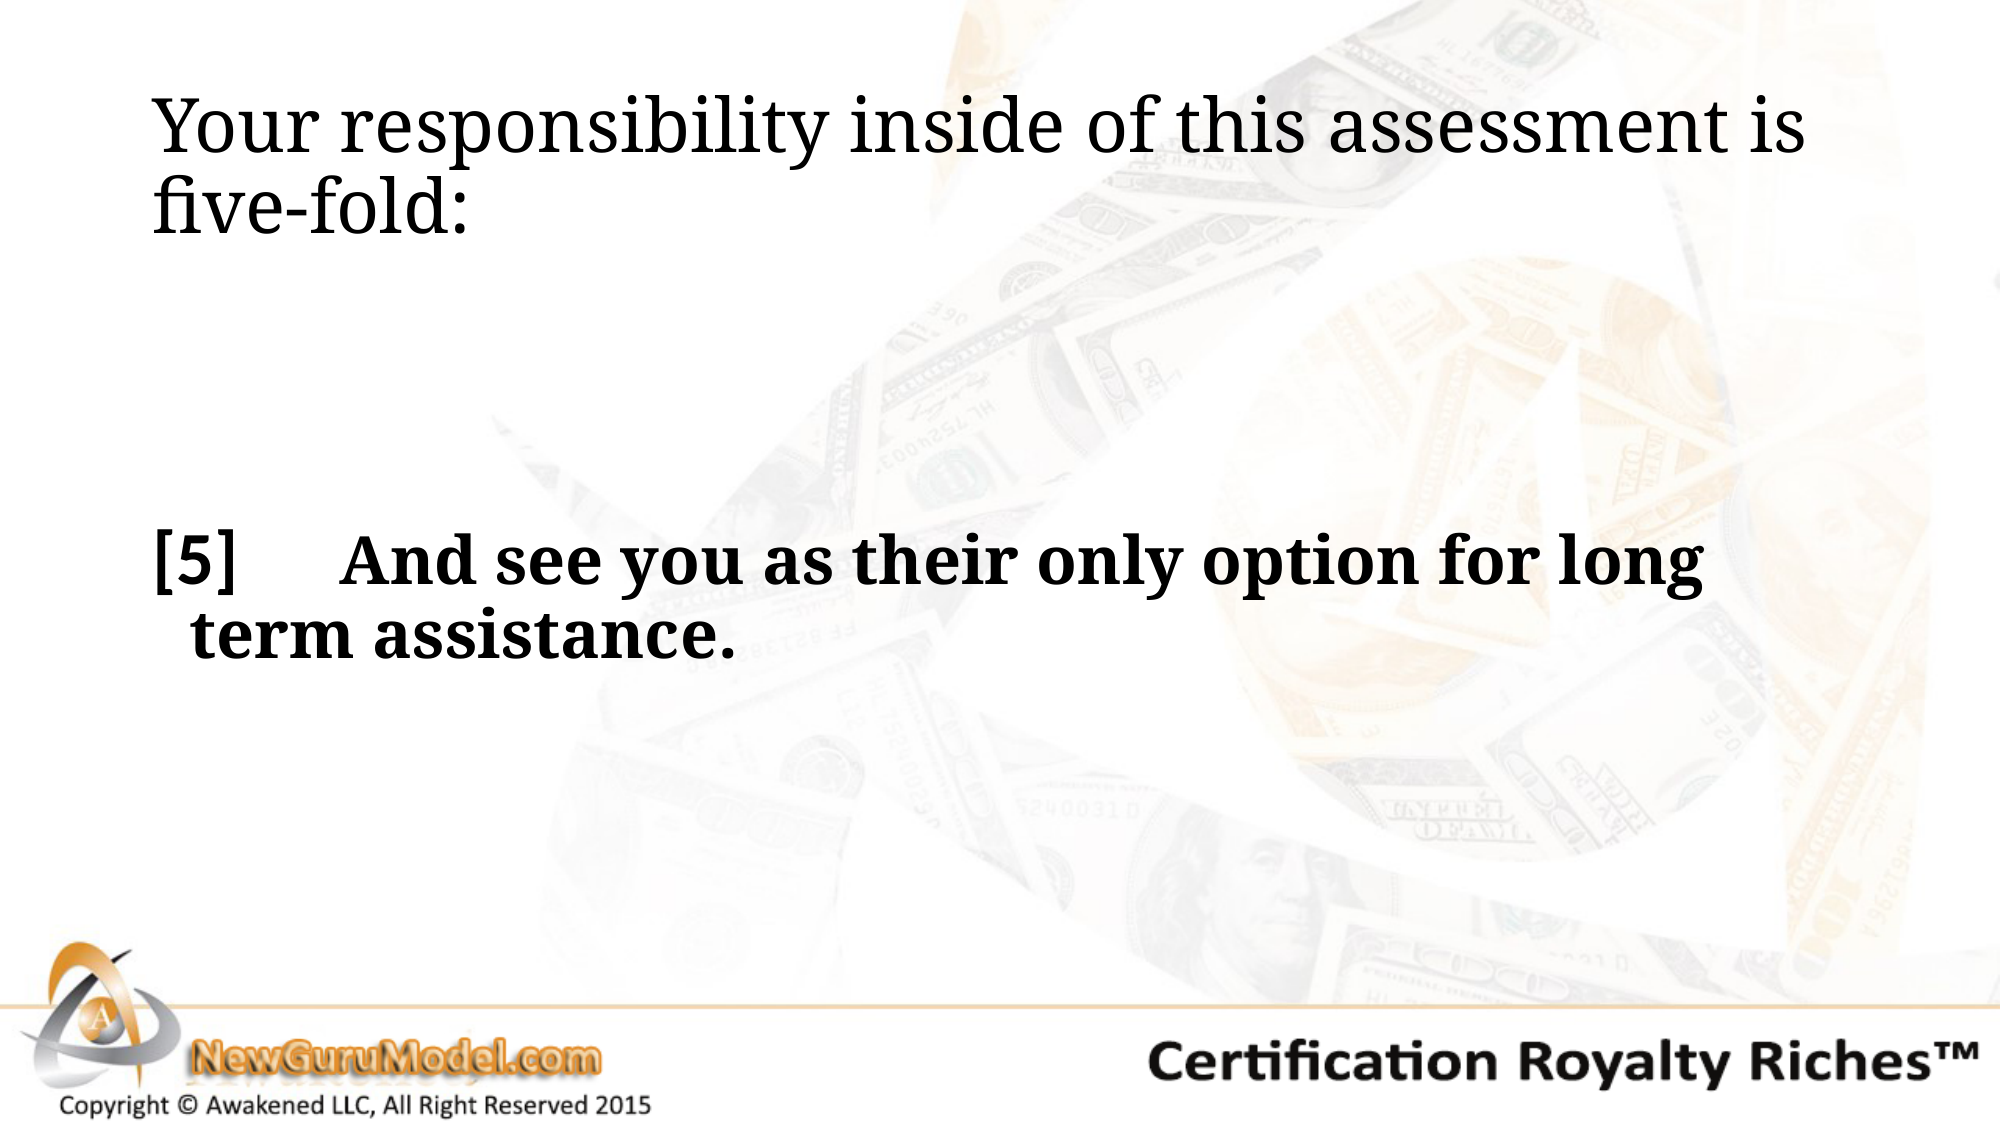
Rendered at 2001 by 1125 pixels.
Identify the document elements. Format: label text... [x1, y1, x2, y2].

title Your responsibility inside of this assessment is five-fold: [137, 59, 1863, 278]
list [5] And see you as their only option for long term assistance. [137, 299, 1863, 1014]
picture [0, 0, 2000, 1125]
